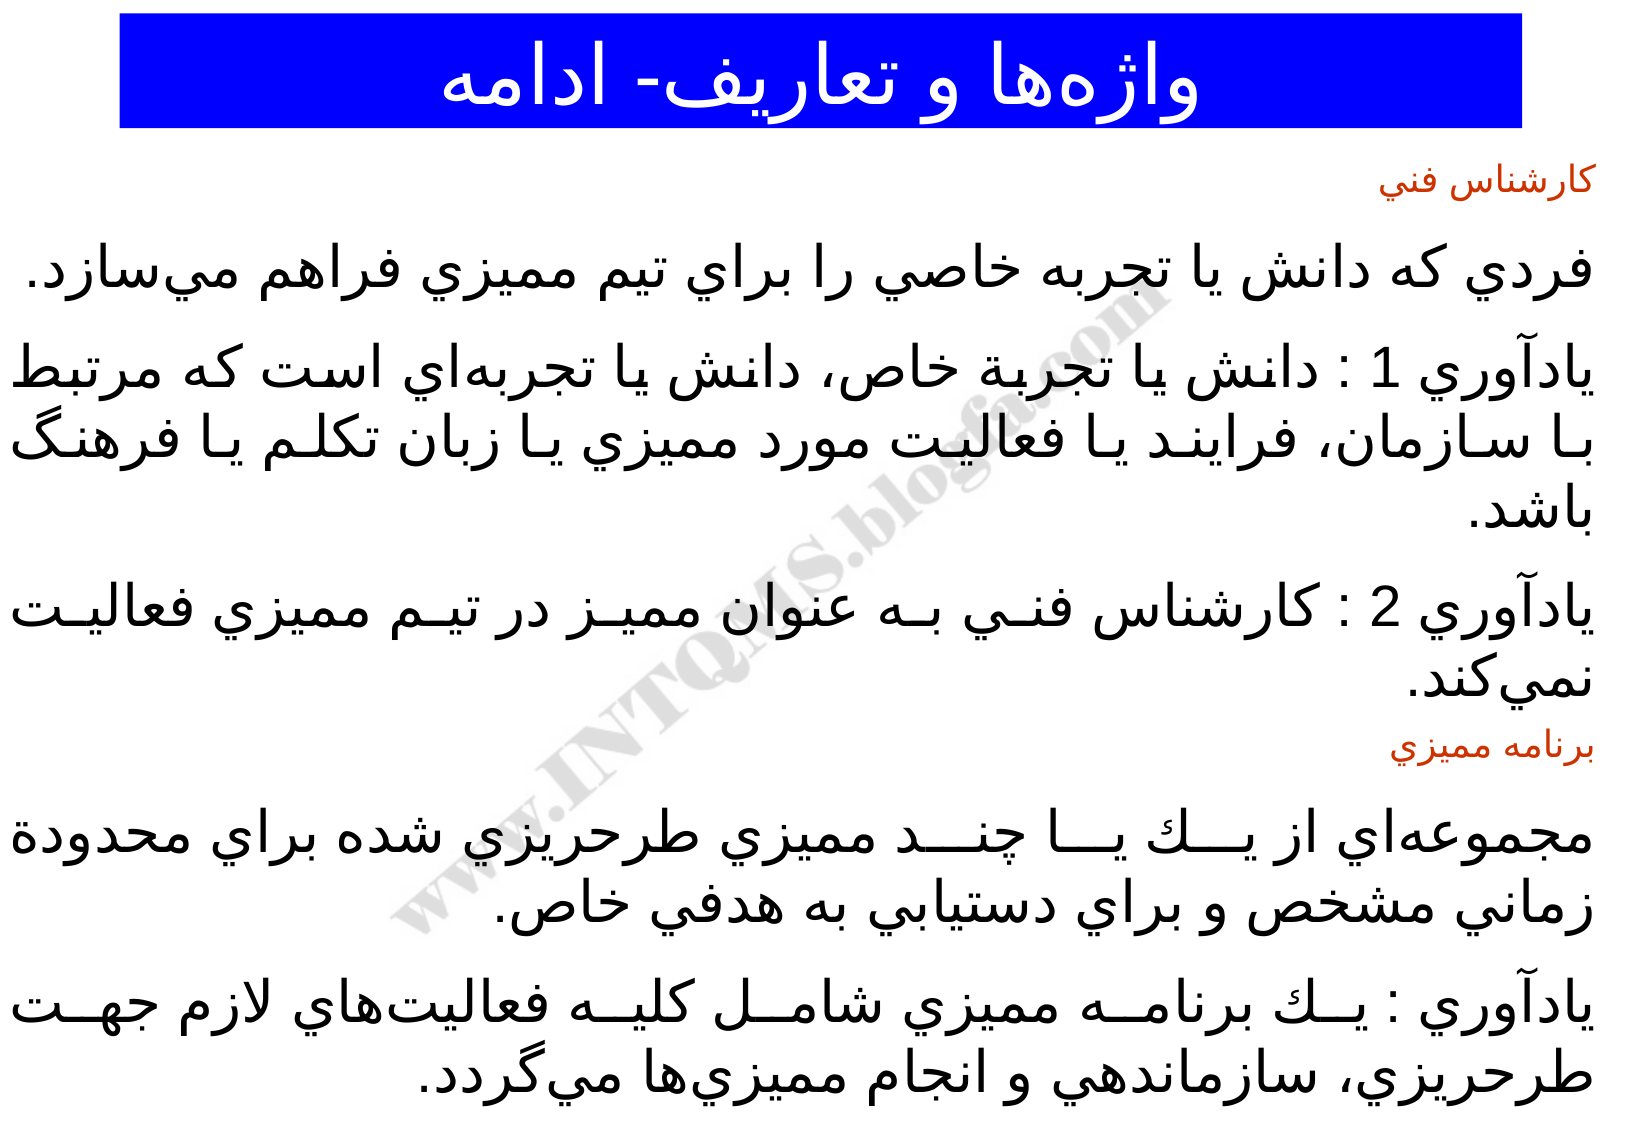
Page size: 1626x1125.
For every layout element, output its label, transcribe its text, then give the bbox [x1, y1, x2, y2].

text_box كارشناس فني فردي كه دانش يا تجربه خاصي را براي تيم مميزي فراهم مي‌سازد. يادآوري 1 : دانش يا تجربة خاص، دانش يا تجربه‌اي است كه مرتبط با سازمان، فرايند يا فعاليت مورد مميزي يا زبان تكلم يا فرهنگ باشد. يادآوري 2 : كارشناس فني به عنوان مميز در تيم مميزي فعاليت نمي‌كند. برنامه مميزي مجموعه‌اي از يك يا چند مميزي طرحريزي شده براي محدودة زماني مشخص و براي دستيابي به هدفي خاص. يادآوري : يك برنامه مميزي شامل كليه فعاليت‌هاي لازم جهت طرحريزي، سازماندهي و انجام مميزي‌ها مي‌گردد. [9, 148, 1611, 1112]
text_box واژه‌ها و تعاريف- ادامه [119, 13, 1523, 129]
